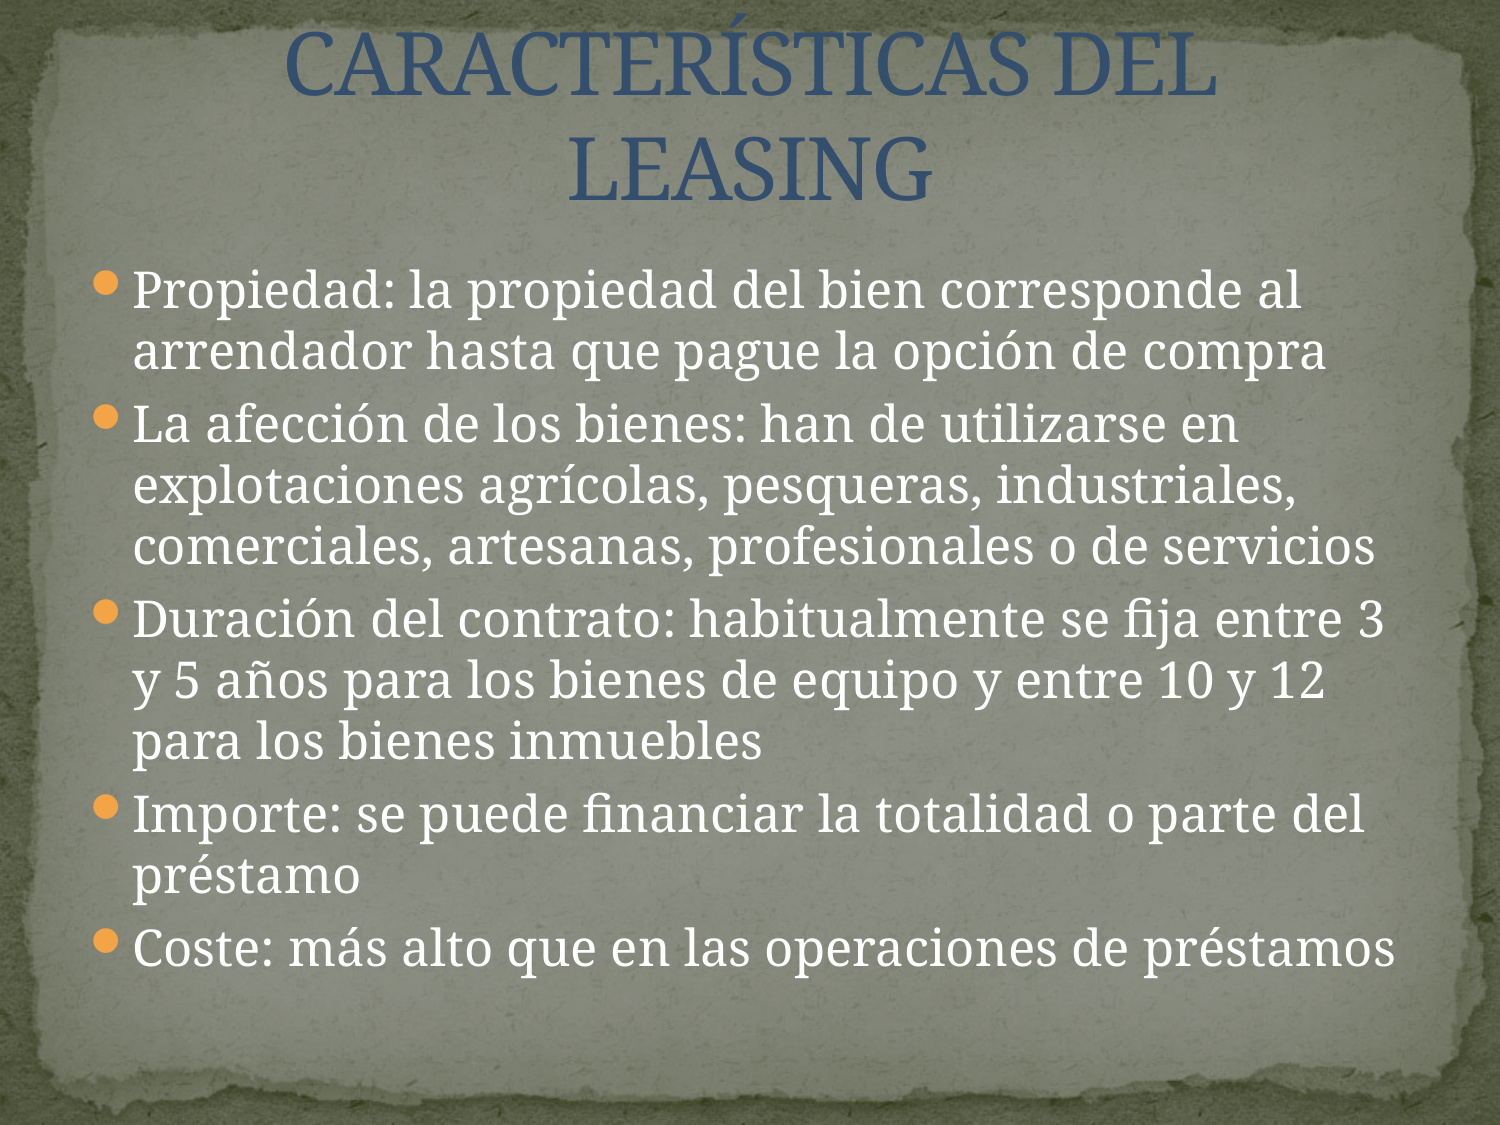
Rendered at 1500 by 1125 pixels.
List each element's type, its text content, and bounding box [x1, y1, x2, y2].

list Propiedad: la propiedad del bien corresponde al arrendador hasta que pague la opción de compra La afección de los bienes: han de utilizarse en explotaciones agrícolas, pesqueras, industriales, comerciales, artesanas, profesionales o de servicios Duración del contrato: habitualmente se fija entre 3 y 5 años para los bienes de equipo y entre 10 y 12 para los bienes inmuebles Importe: se puede financiar la totalidad o parte del préstamo Coste: más alto que en las operaciones de préstamos [75, 249, 1425, 1000]
title CARACTERÍSTICAS DEL LEASING [74, 24, 1425, 225]
